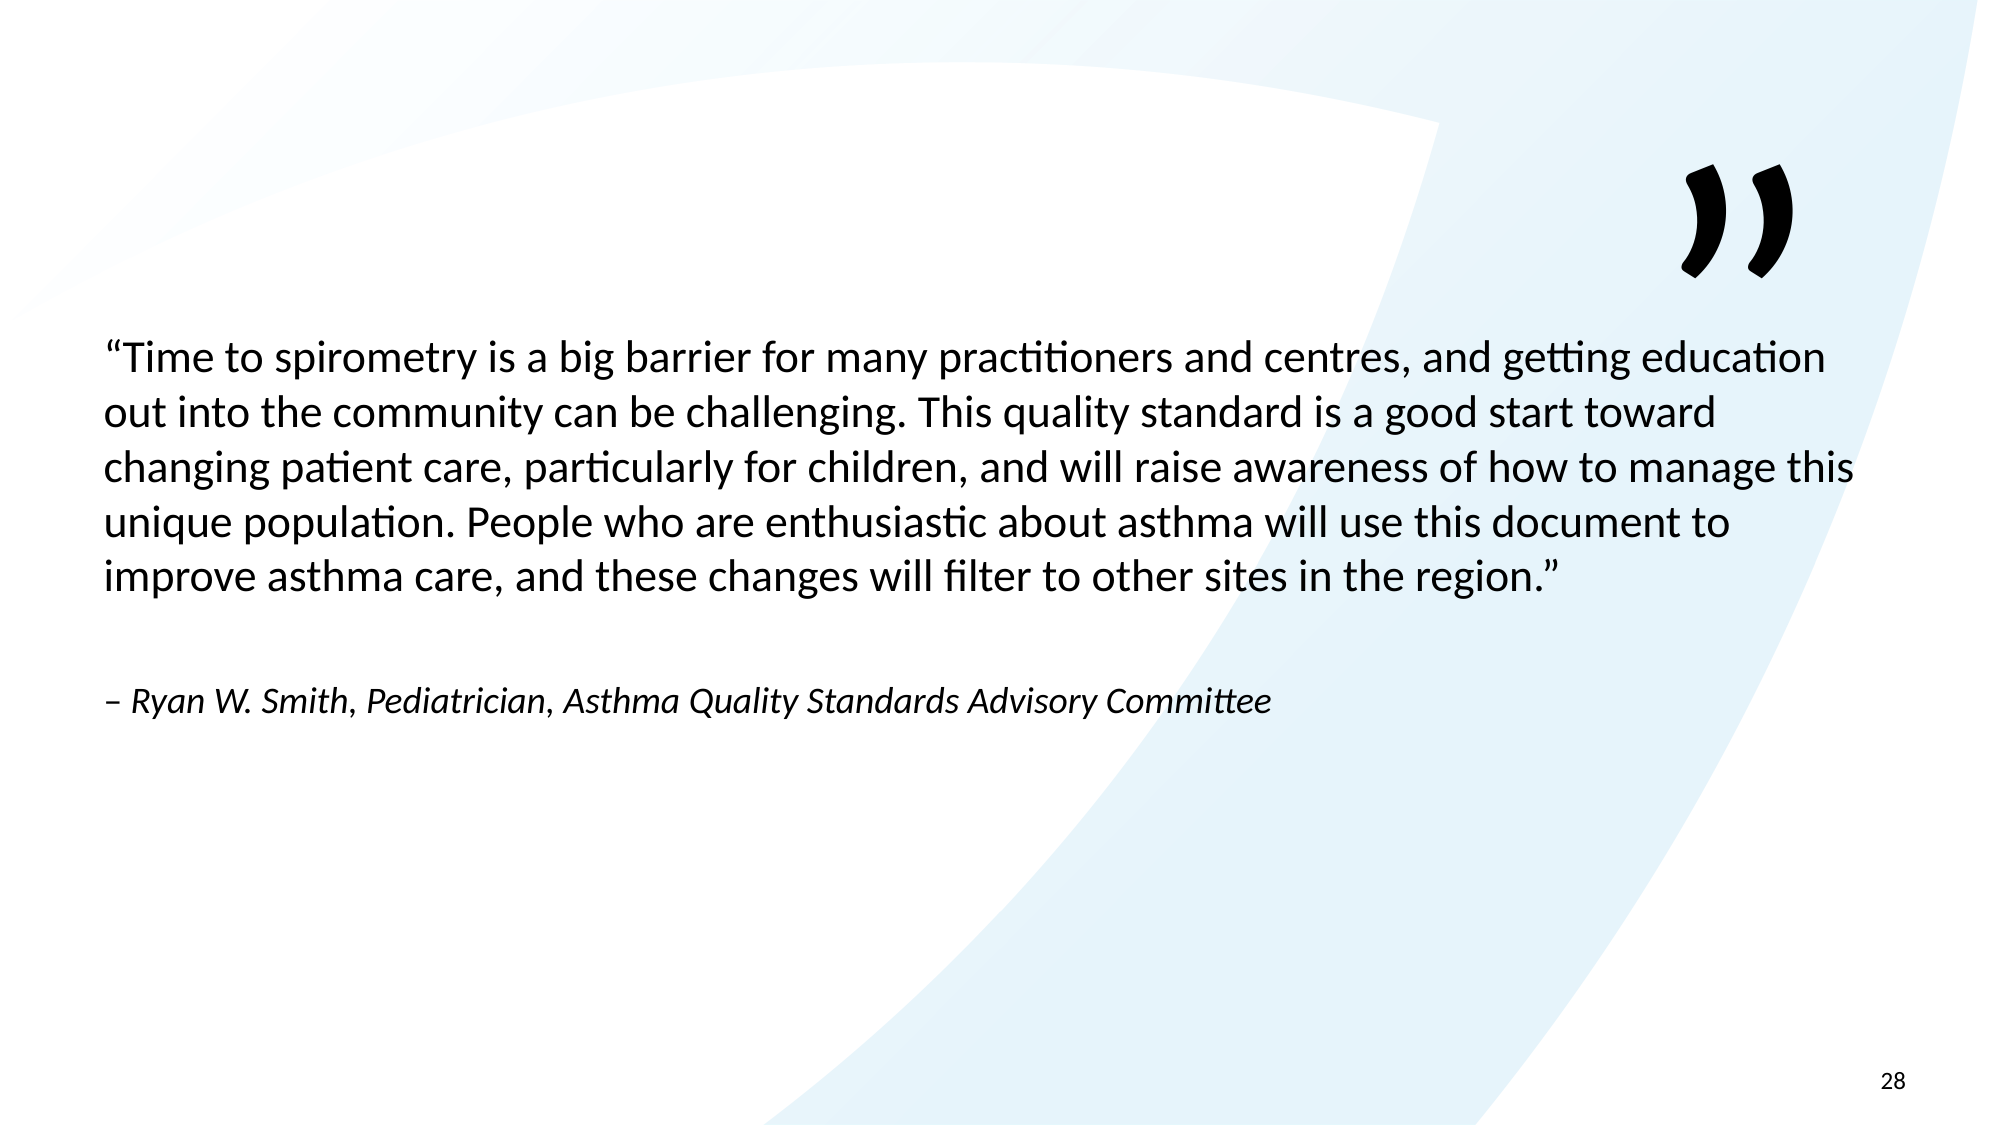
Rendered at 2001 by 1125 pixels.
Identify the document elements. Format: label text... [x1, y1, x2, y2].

picture [0, 0, 2001, 1125]
text_box ” [1632, 34, 1822, 318]
text_box “Time to spirometry is a big barrier for many practitioners and centres, and getting education out into the community can be challenging. This quality standard is a good start toward changing patient care, particularly for children, and will raise awareness of how to manage this unique population. People who are enthusiastic about asthma will use this document to improve asthma care, and these changes will filter to other sites in the region.” – Ryan W. Smith, Pediatrician, Asthma Quality Standards Advisory Committee [88, 318, 1908, 1063]
